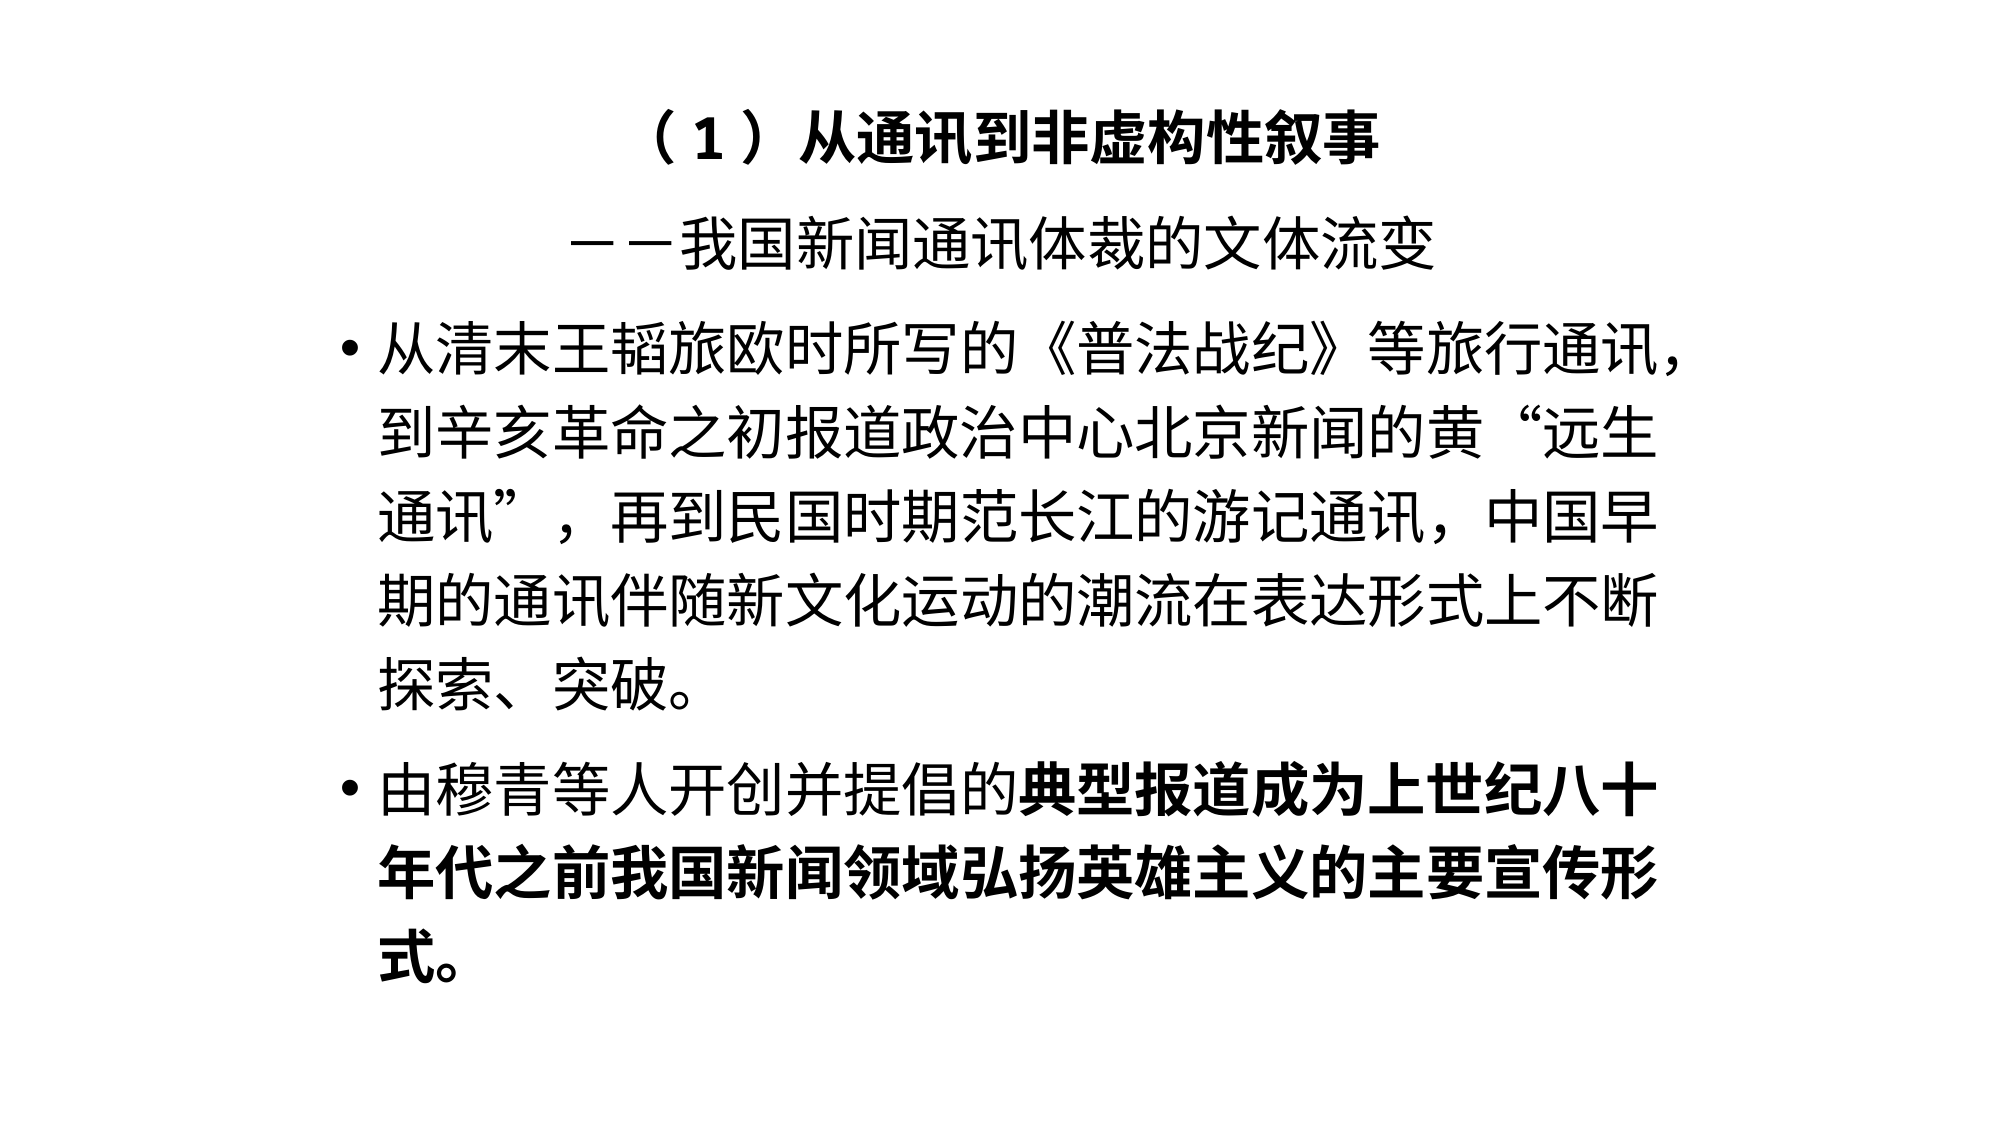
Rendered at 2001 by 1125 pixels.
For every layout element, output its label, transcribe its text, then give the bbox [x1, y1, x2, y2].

list （1）从通讯到非虚构性叙事 －－我国新闻通讯体裁的文体流变 从清末王韬旅欧时所写的《普法战纪》等旅行通讯，到辛亥革命之初报道政治中心北京新闻的黄“远生通讯”，再到民国时期范长江的游记通讯，中国早期的通讯伴随新文化运动的潮流在表达形式上不断探索、突破。 由穆青等人开创并提倡的典型报道成为上世纪八十年代之前我国新闻领域弘扬英雄主义的主要宣传形式。 [324, 101, 1675, 1005]
